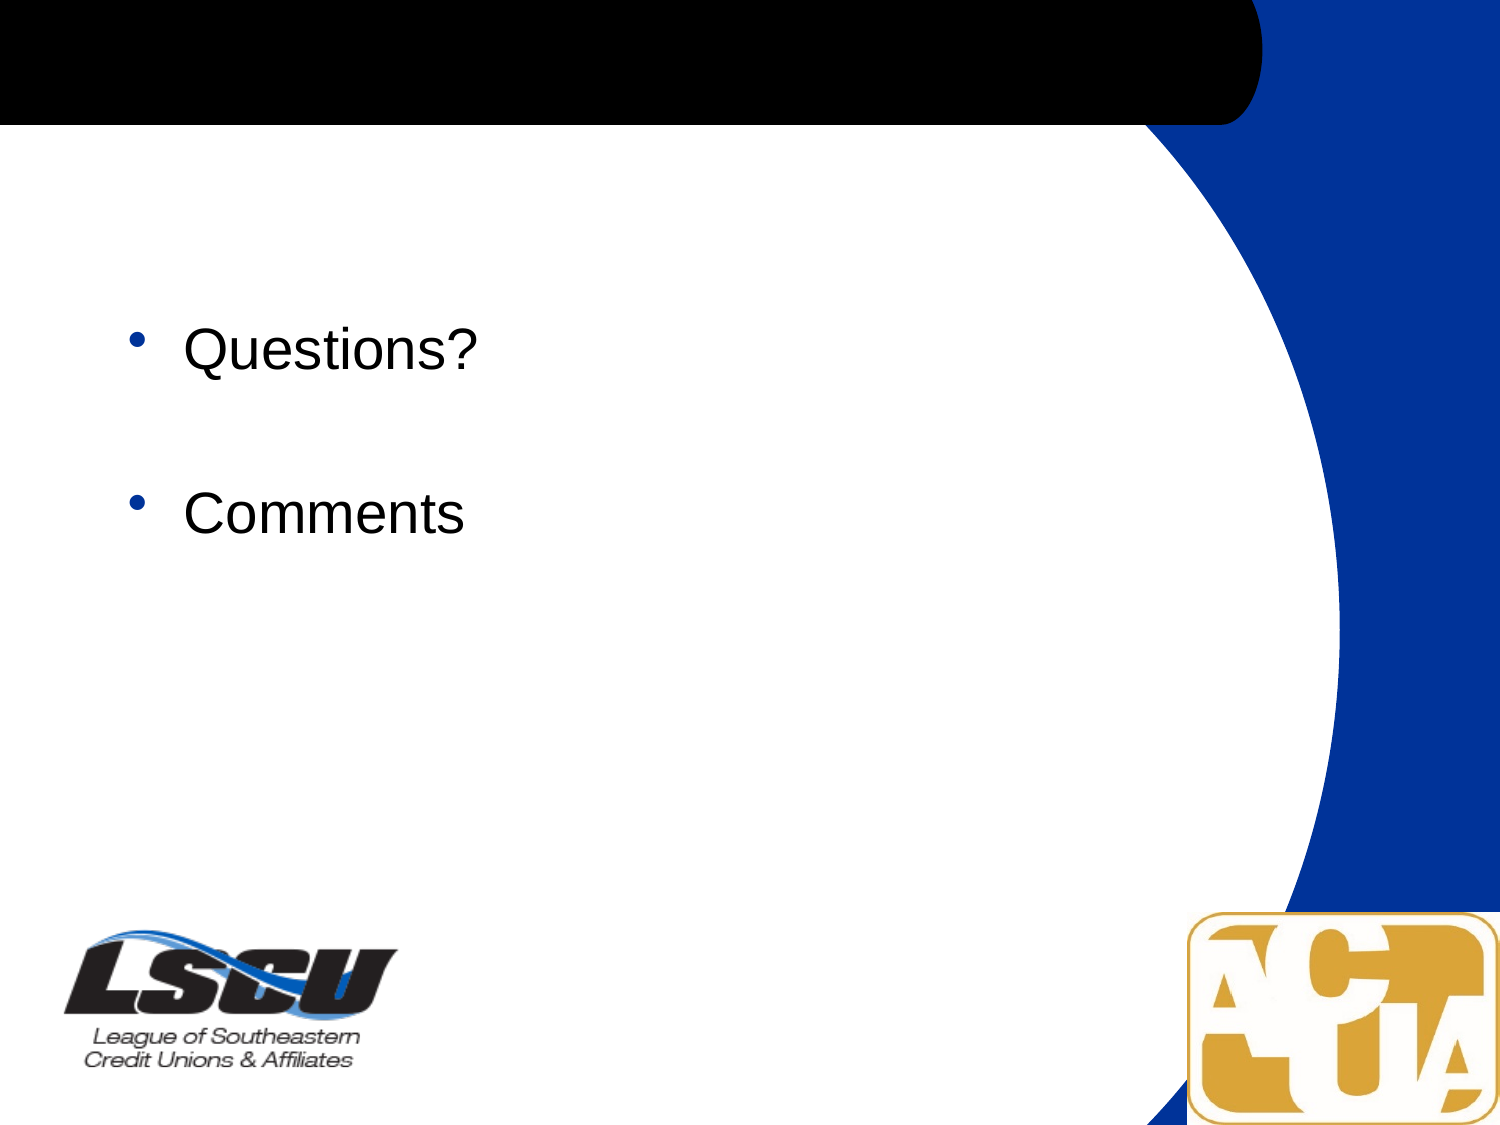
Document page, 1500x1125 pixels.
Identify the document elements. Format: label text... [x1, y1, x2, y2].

picture [42, 923, 419, 1077]
list Questions? Comments [112, 212, 1226, 1001]
picture [1187, 912, 1500, 1125]
